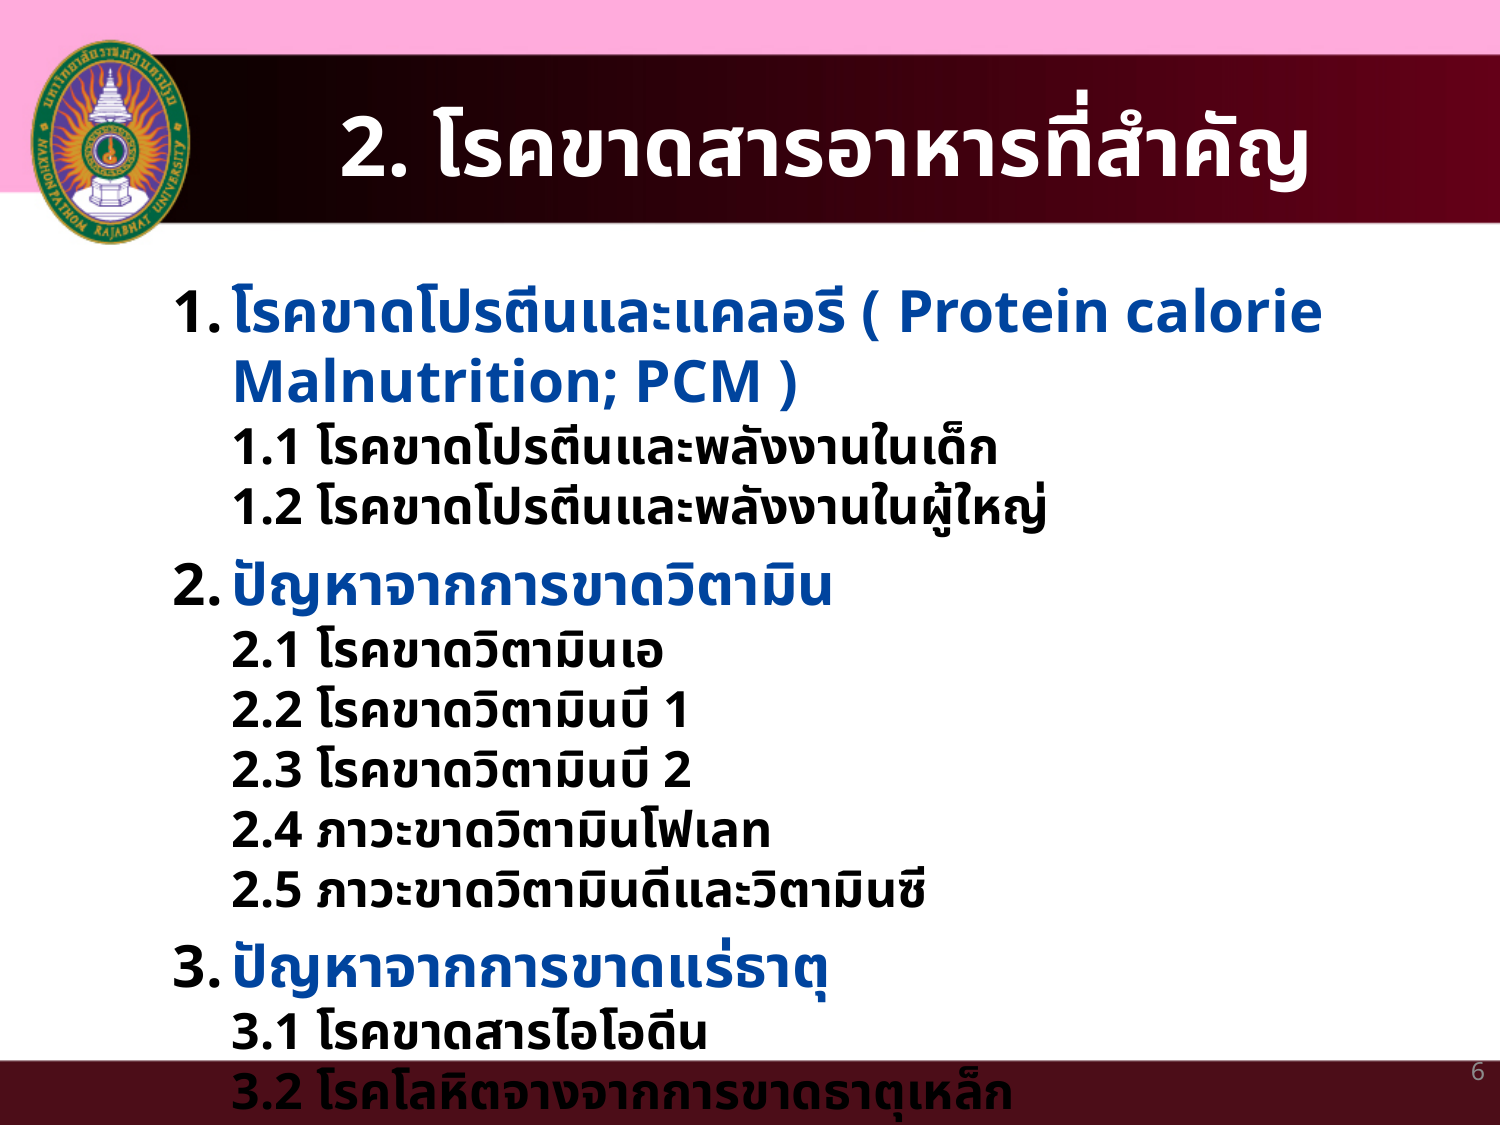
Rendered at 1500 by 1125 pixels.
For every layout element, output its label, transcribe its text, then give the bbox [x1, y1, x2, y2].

slide_number 6 [1149, 1042, 1500, 1103]
title 2. โรคขาดสารอาหารที่สำคัญ [218, 90, 1436, 197]
picture [0, 0, 1500, 1125]
text_box โรคขาดโปรตีนและแคลอรี ( Protein calorie Malnutrition; PCM ) 1.1 โรคขาดโปรตีนและพลังงานในเด็ก 1.2 โรคขาดโปรตีนและพลังงานในผู้ใหญ่ ปัญหาจากการขาดวิตามิน 2.1 โรคขาดวิตามินเอ 2.2 โรคขาดวิตามินบี 1 2.3 โรคขาดวิตามินบี 2 2.4 ภาวะขาดวิตามินโฟเลท 2.5 ภาวะขาดวิตามินดีและวิตามินซี ปัญหาจากการขาดแร่ธาตุ 3.1 โรคขาดสารไอโอดีน 3.2 โรคโลหิตจางจากการขาดธาตุเหล็ก [157, 267, 1425, 887]
